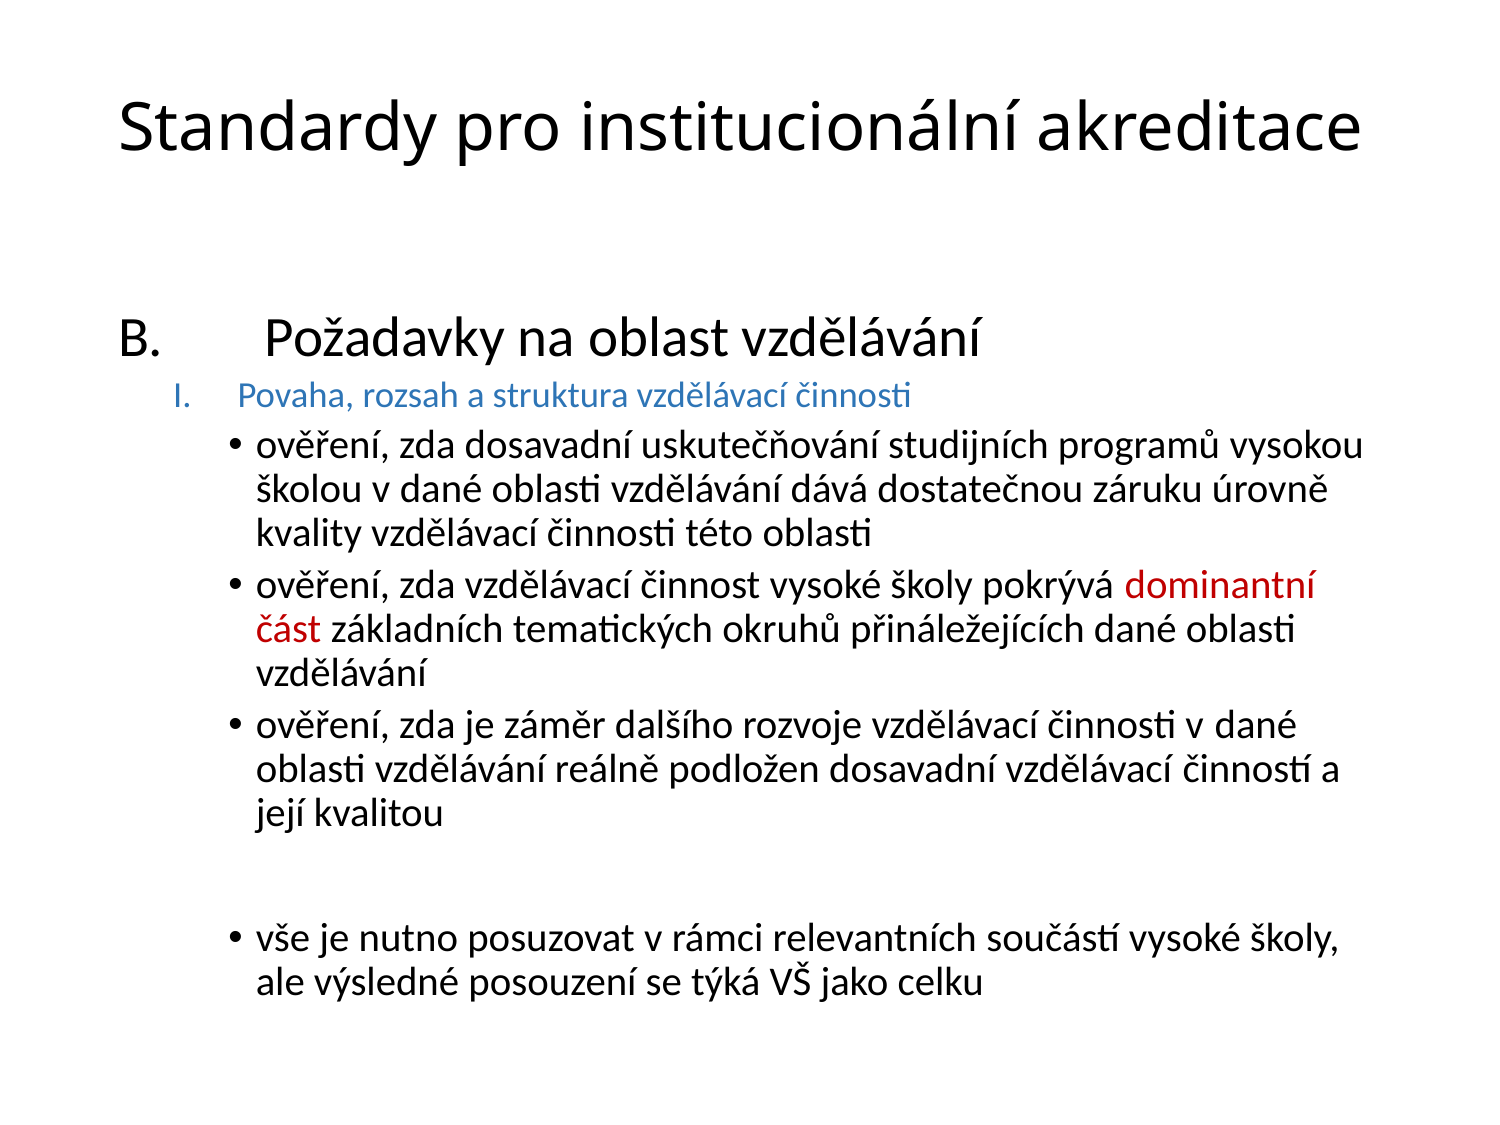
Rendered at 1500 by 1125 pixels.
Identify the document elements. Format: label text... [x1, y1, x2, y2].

list B. Požadavky na oblast vzdělávání Povaha, rozsah a struktura vzdělávací činnosti ověření, zda dosavadní uskutečňování studijních programů vysokou školou v dané oblasti vzdělávání dává dostatečnou záruku úrovně kvality vzdělávací činnosti této oblasti ověření, zda vzdělávací činnost vysoké školy pokrývá dominantní část základních tematických okruhů přináležejících dané oblasti vzdělávání ověření, zda je záměr dalšího rozvoje vzdělávací činnosti v dané oblasti vzdělávání reálně podložen dosavadní vzdělávací činností a její kvalitou vše je nutno posuzovat v rámci relevantních součástí vysoké školy, ale výsledné posouzení se týká VŠ jako celku [103, 299, 1397, 1014]
title Standardy pro institucionální akreditace [103, 59, 1397, 278]
